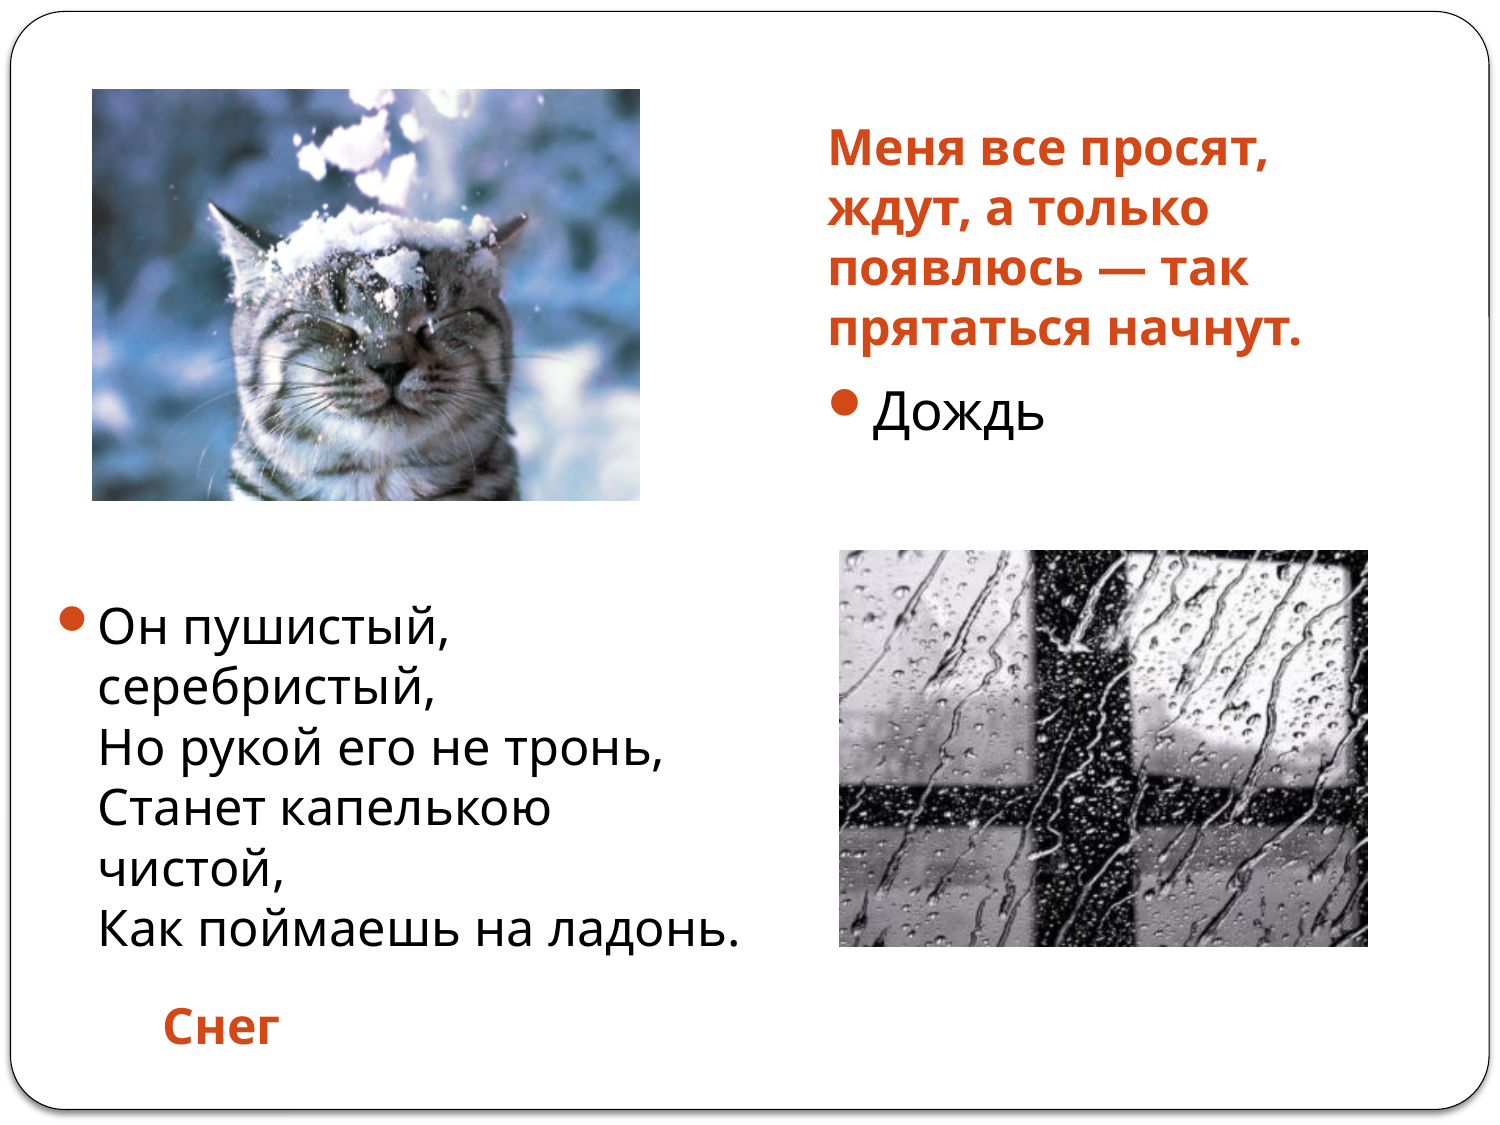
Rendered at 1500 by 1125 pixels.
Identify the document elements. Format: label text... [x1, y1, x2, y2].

list Он пушистый, серебристый, Но рукой его не тронь, Станет капелькою чистой, Как поймаешь на ладонь. [41, 586, 763, 1000]
picture [92, 89, 640, 501]
list Меня все просят, ждут, а только появлюсь — так прятаться начнут. [811, 236, 1426, 364]
picture [839, 550, 1368, 947]
list Дождь [812, 368, 1425, 1007]
list Снег [147, 1000, 323, 1063]
